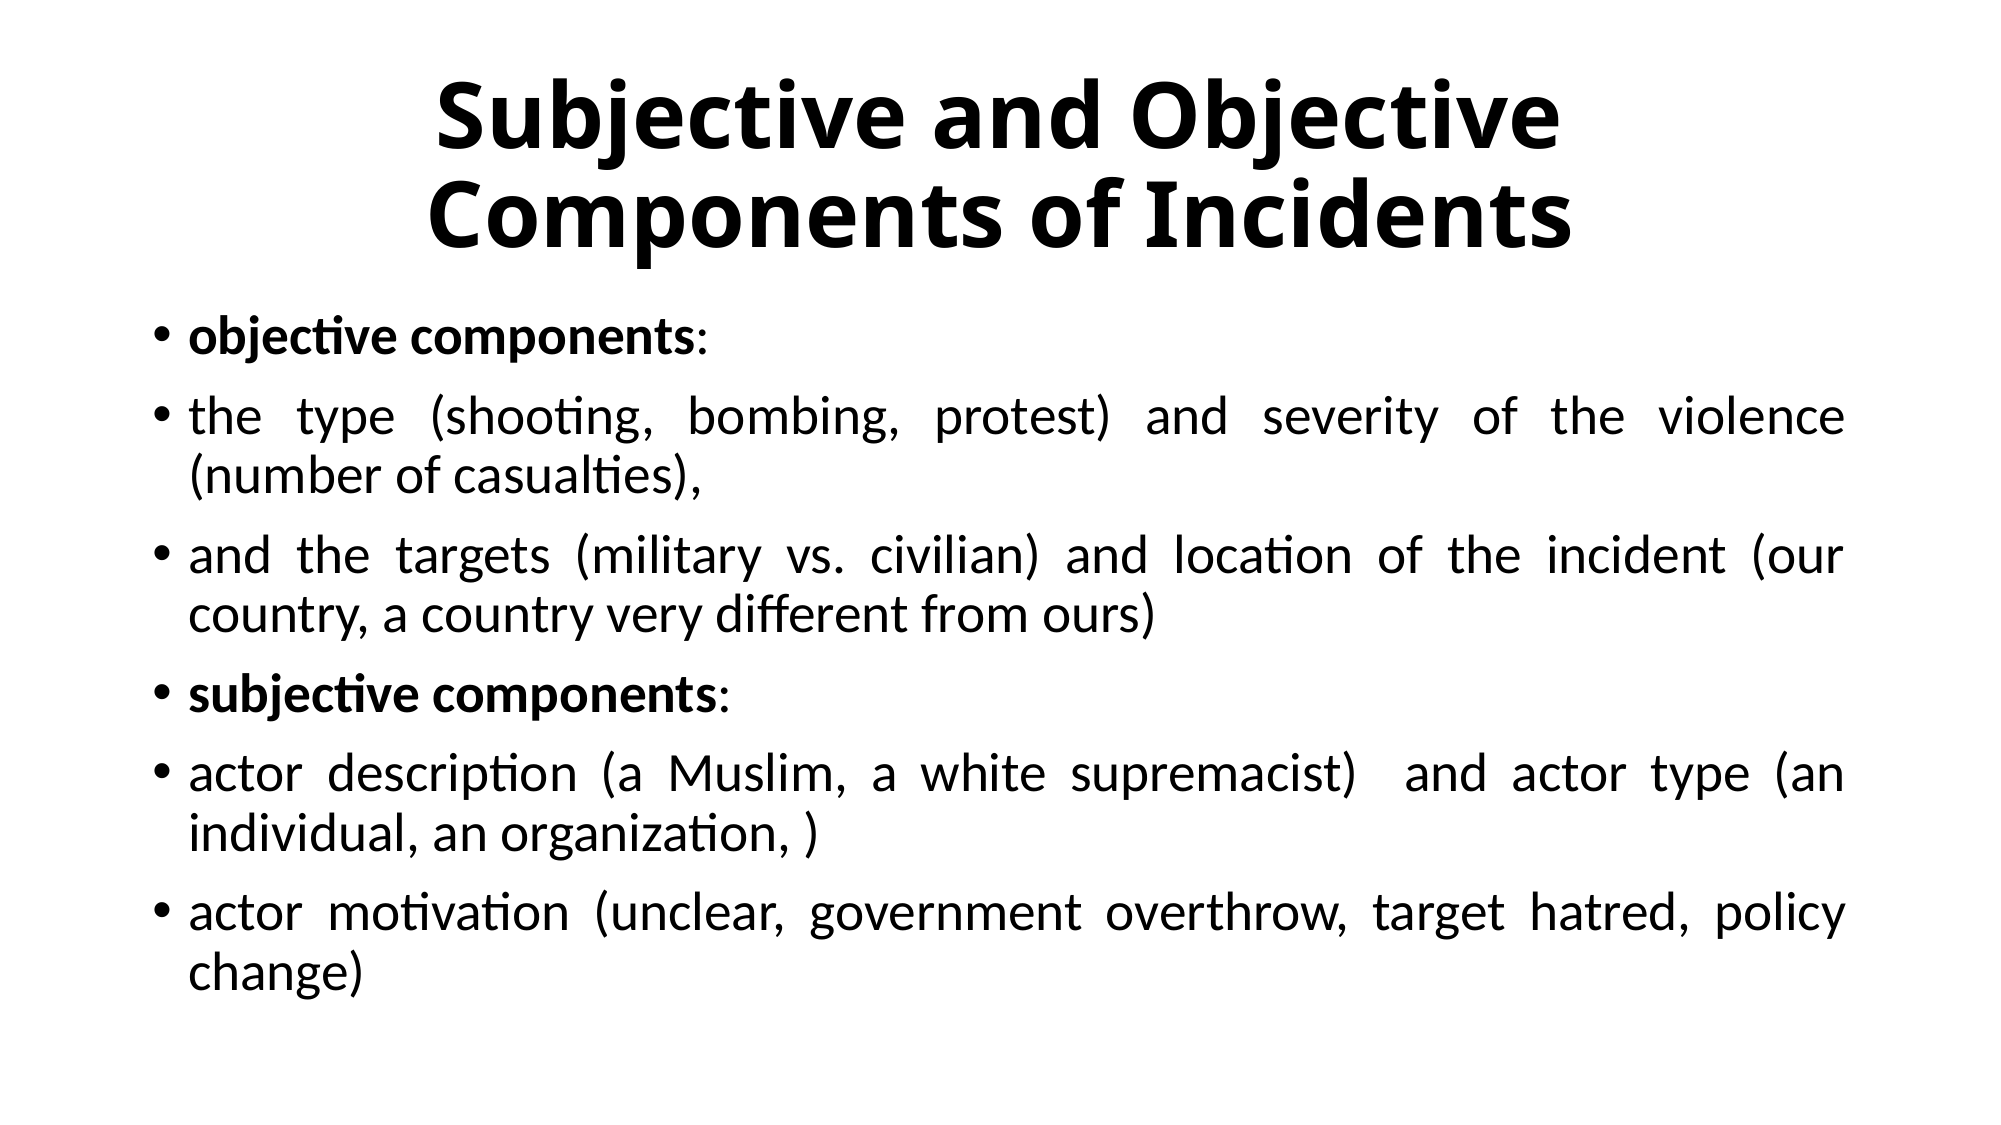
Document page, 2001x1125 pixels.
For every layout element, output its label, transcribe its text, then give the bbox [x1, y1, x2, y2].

title Subjective and Objective Components of Incidents [137, 59, 1863, 278]
list objective components: the type (shooting, bombing, protest) and severity of the violence (number of casualties), and the targets (military vs. civilian) and location of the incident (our country, a country very different from ours) subjective components: actor description (a Muslim, a white supremacist) and actor type (an individual, an organization, ) actor motivation (unclear, government overthrow, target hatred, policy change) [137, 299, 1863, 1014]
